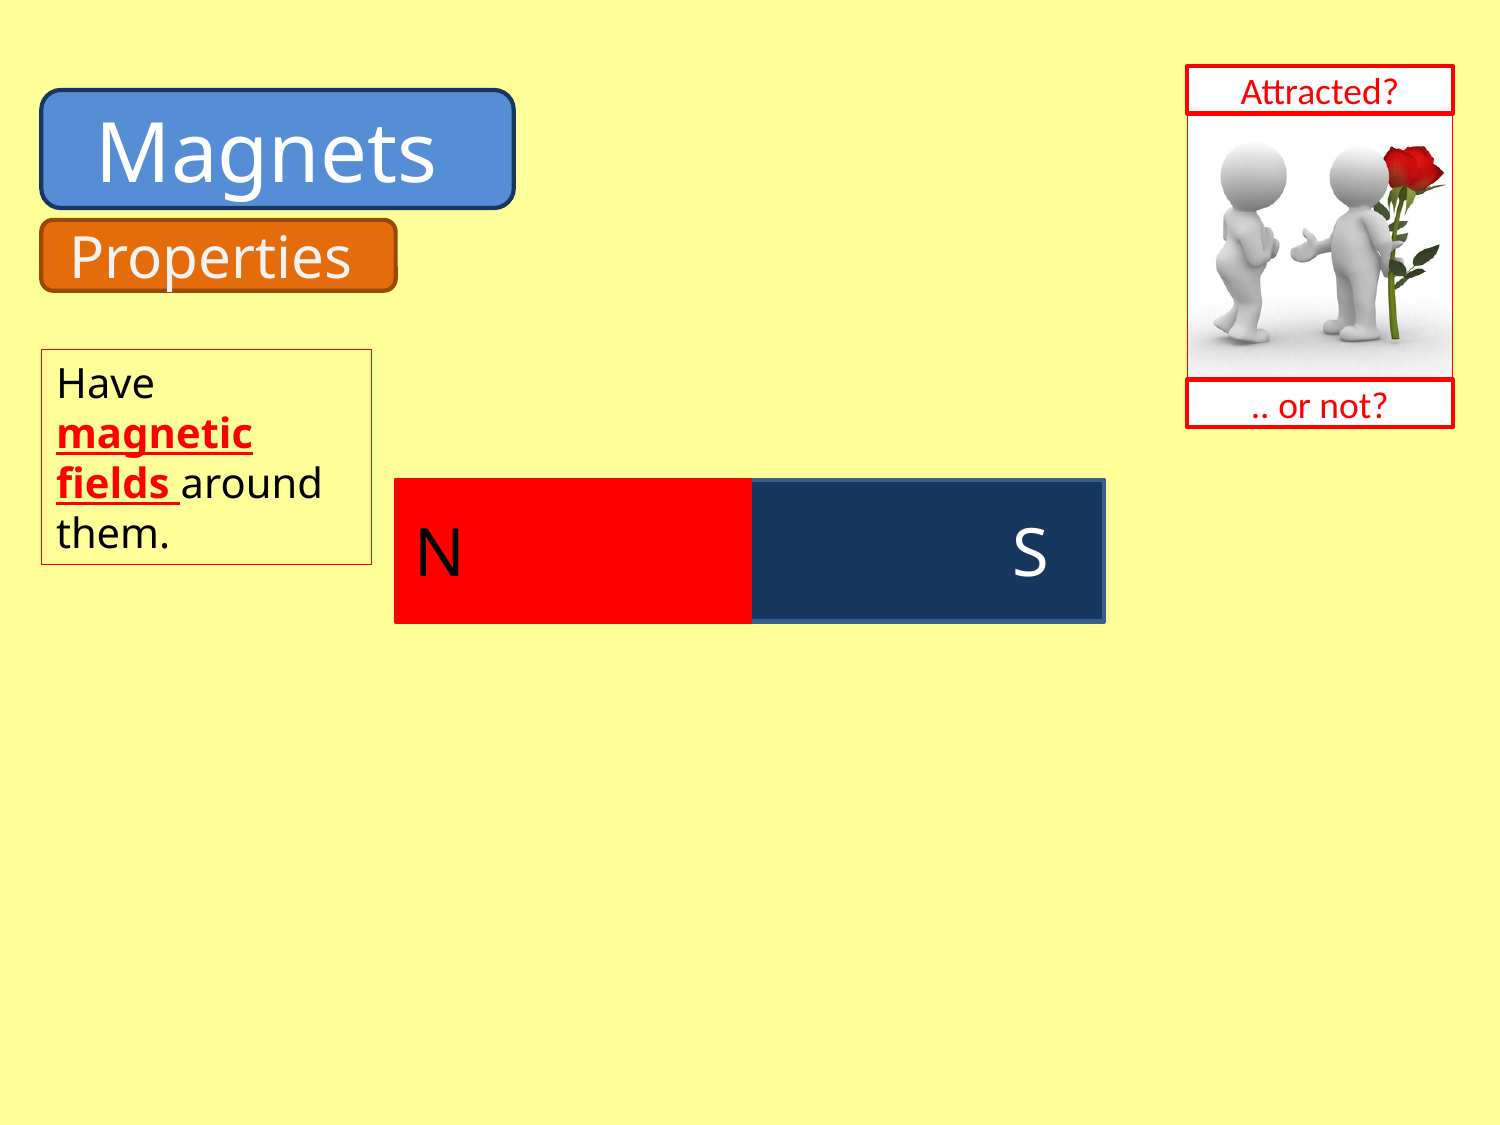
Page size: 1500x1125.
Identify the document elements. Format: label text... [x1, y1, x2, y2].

text_box Properties [39, 217, 398, 293]
text_box Magnets [39, 87, 516, 211]
text_box Have magnetic fields around them. [41, 349, 372, 565]
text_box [1186, 66, 1454, 427]
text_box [395, 479, 1105, 622]
